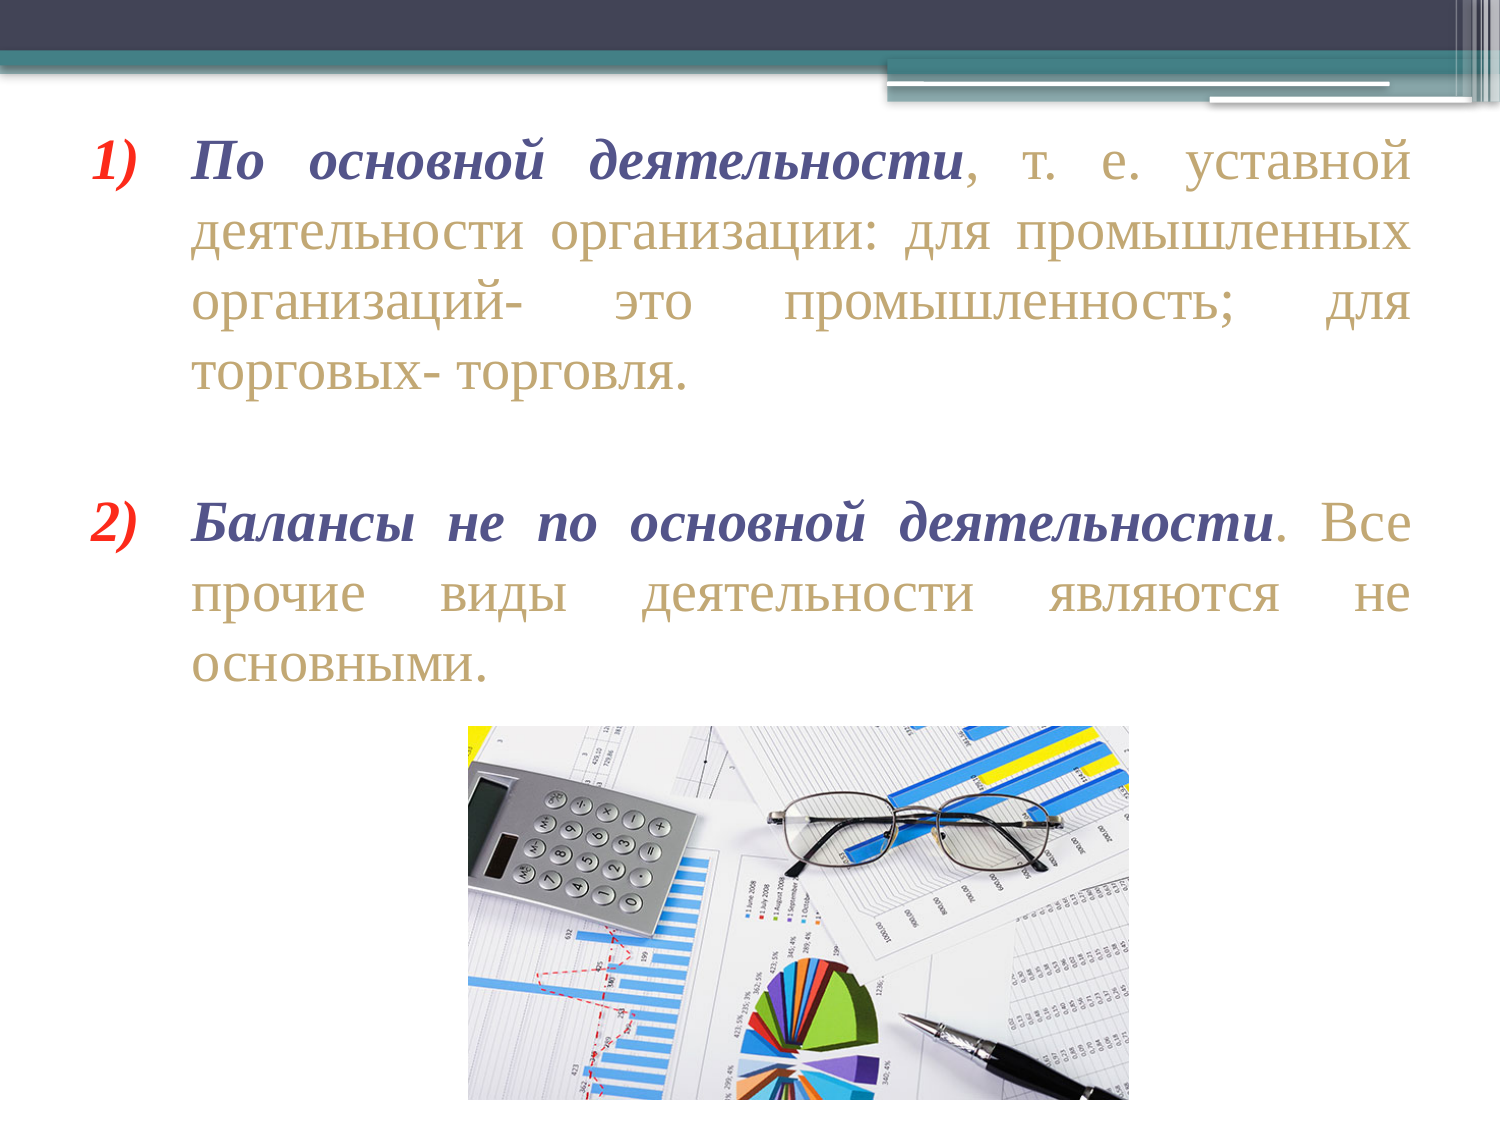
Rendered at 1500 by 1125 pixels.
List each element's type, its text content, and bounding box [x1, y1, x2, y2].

list По основной деятельности, т. е. уставной деятельности организации: для промышленных организаций- это промышленность; для торговых- торговля. Балансы не по основной деятельности. Все прочие виды деятельности являются не основными. [76, 113, 1427, 1042]
picture [468, 726, 1130, 1100]
